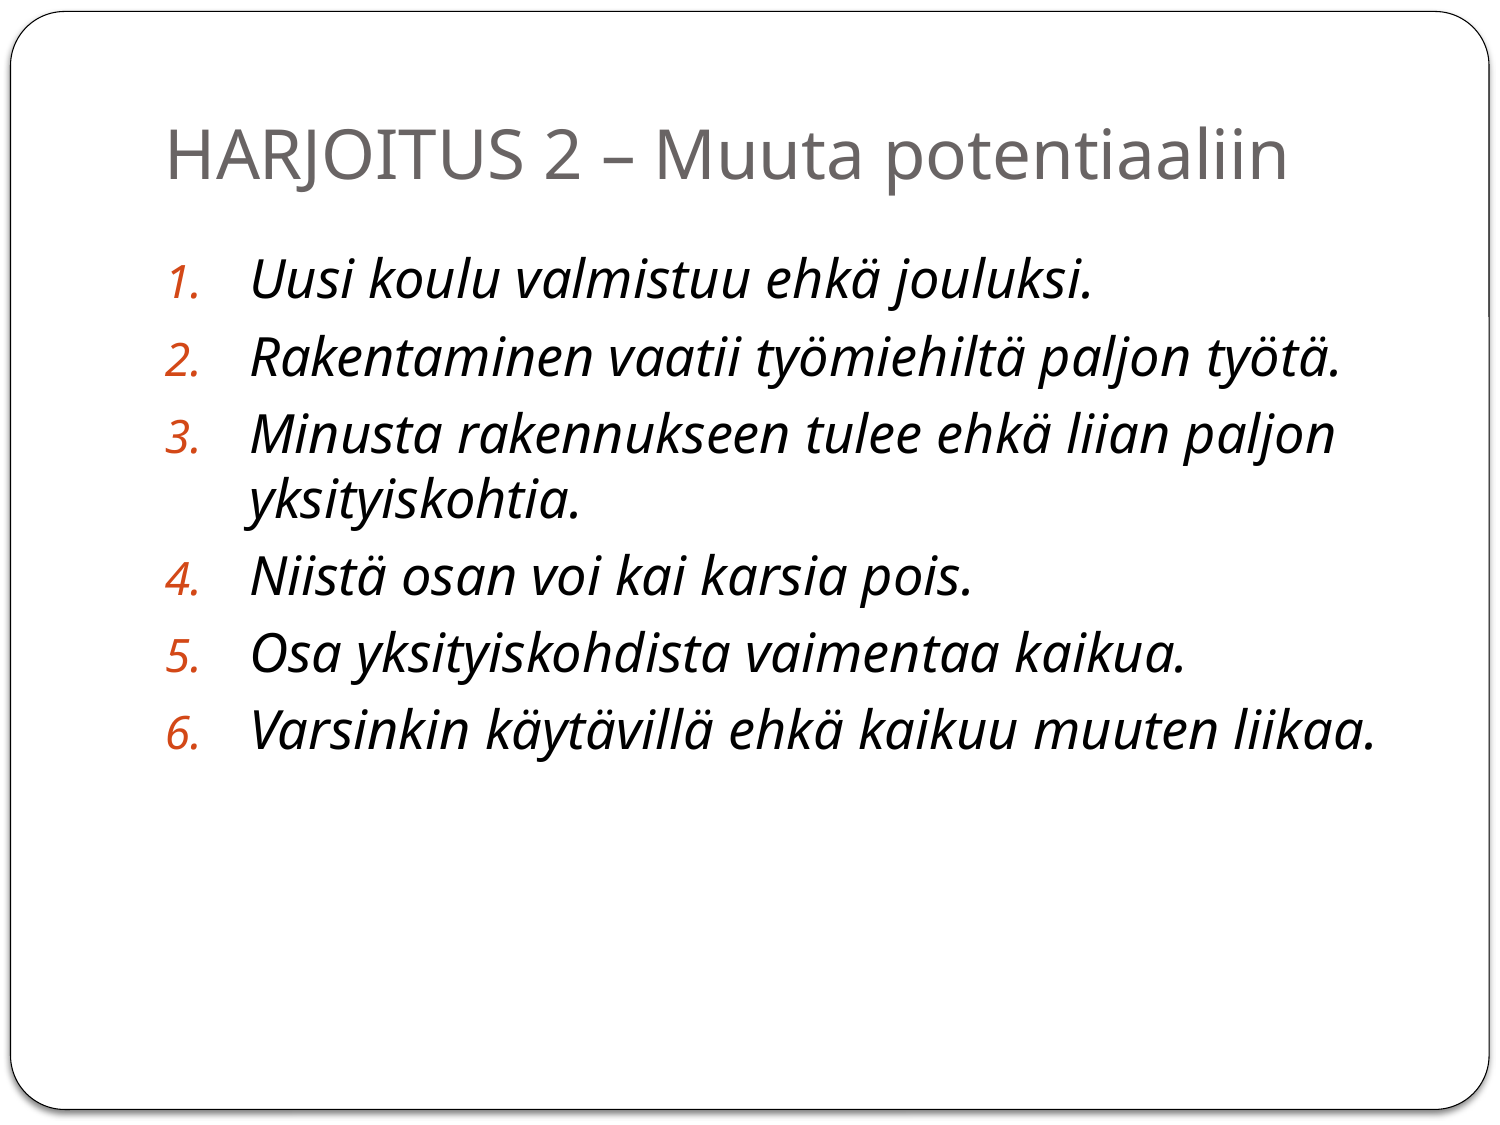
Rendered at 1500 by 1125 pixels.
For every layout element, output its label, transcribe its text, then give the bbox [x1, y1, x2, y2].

list Uusi koulu valmistuu ehkä jouluksi. Rakentaminen vaatii työmiehiltä paljon työtä. Minusta rakennukseen tulee ehkä liian paljon yksityiskohtia. Niistä osan voi kai karsia pois. Osa yksityiskohdista vaimentaa kaikua. Varsinkin käytävillä ehkä kaikuu muuten liikaa. [150, 237, 1425, 988]
title HARJOITUS 2 – Muuta potentiaaliin [150, 45, 1425, 209]
